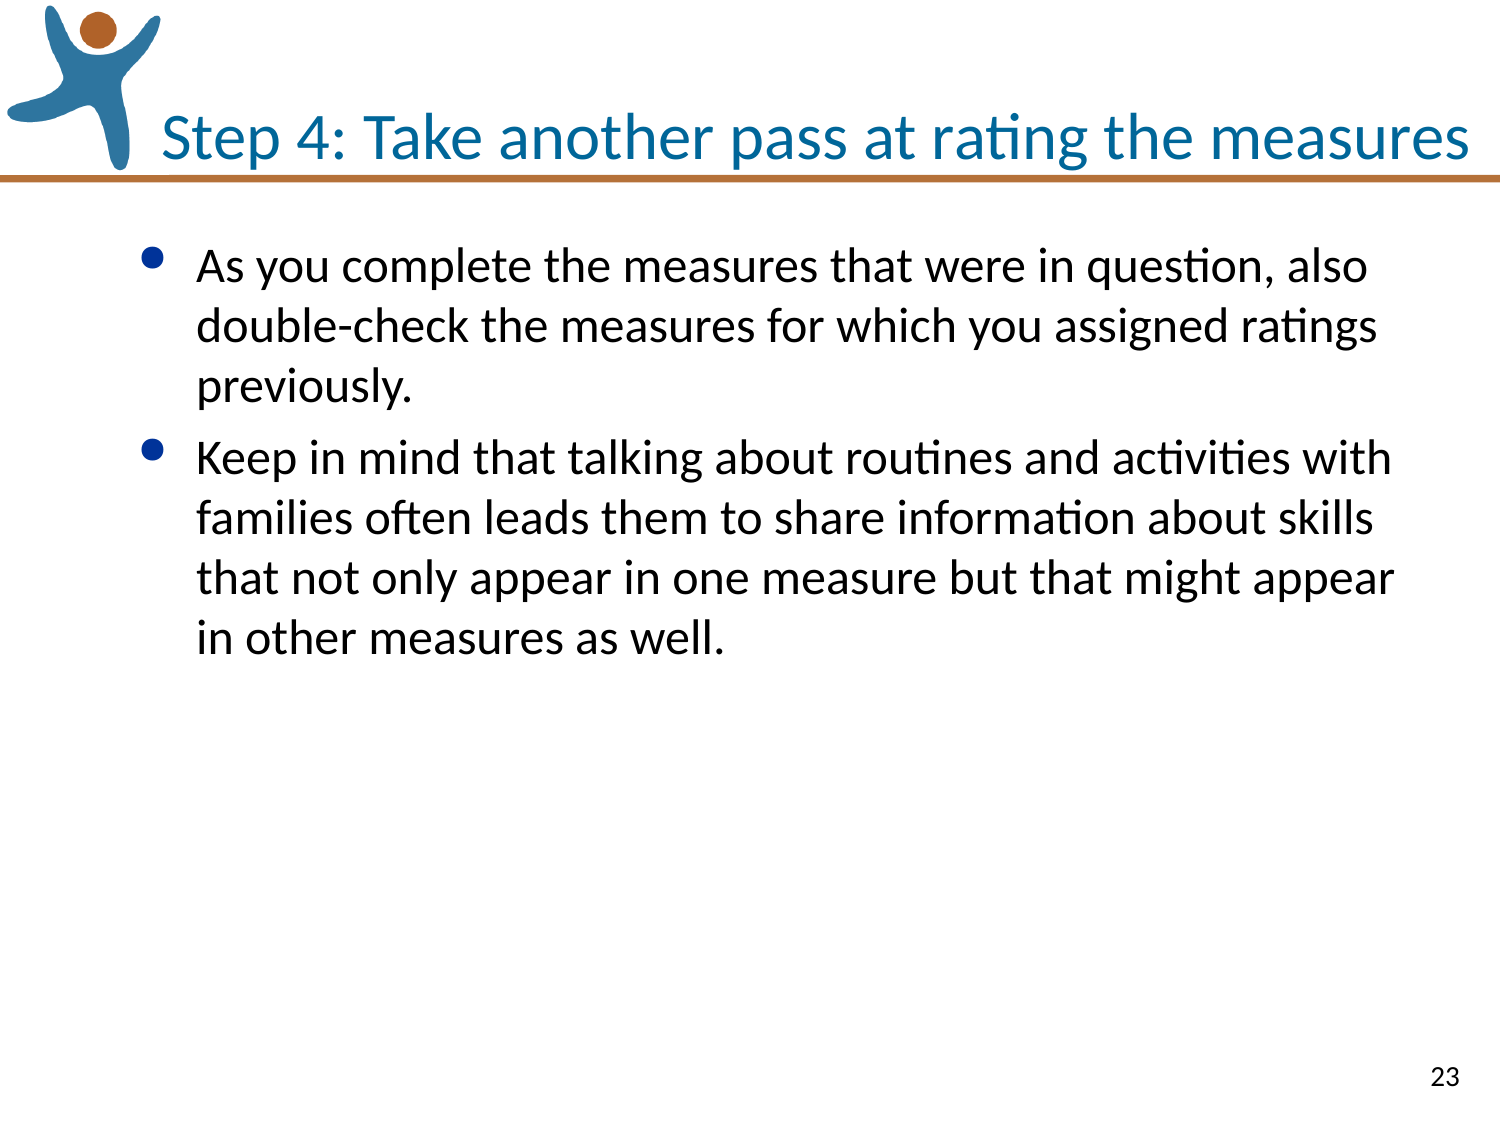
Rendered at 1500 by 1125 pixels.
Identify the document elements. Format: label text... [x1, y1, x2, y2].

picture [0, 0, 145, 175]
list As you complete the measures that were in question, also double-check the measures for which you assigned ratings previously. Keep in mind that talking about routines and activities with families often leads them to share information about skills that not only appear in one measure but that might appear in other measures as well. [124, 224, 1413, 1013]
slide_number 23 [1162, 1024, 1476, 1101]
title Step 4: Take another pass at rating the measures [145, 0, 1500, 181]
